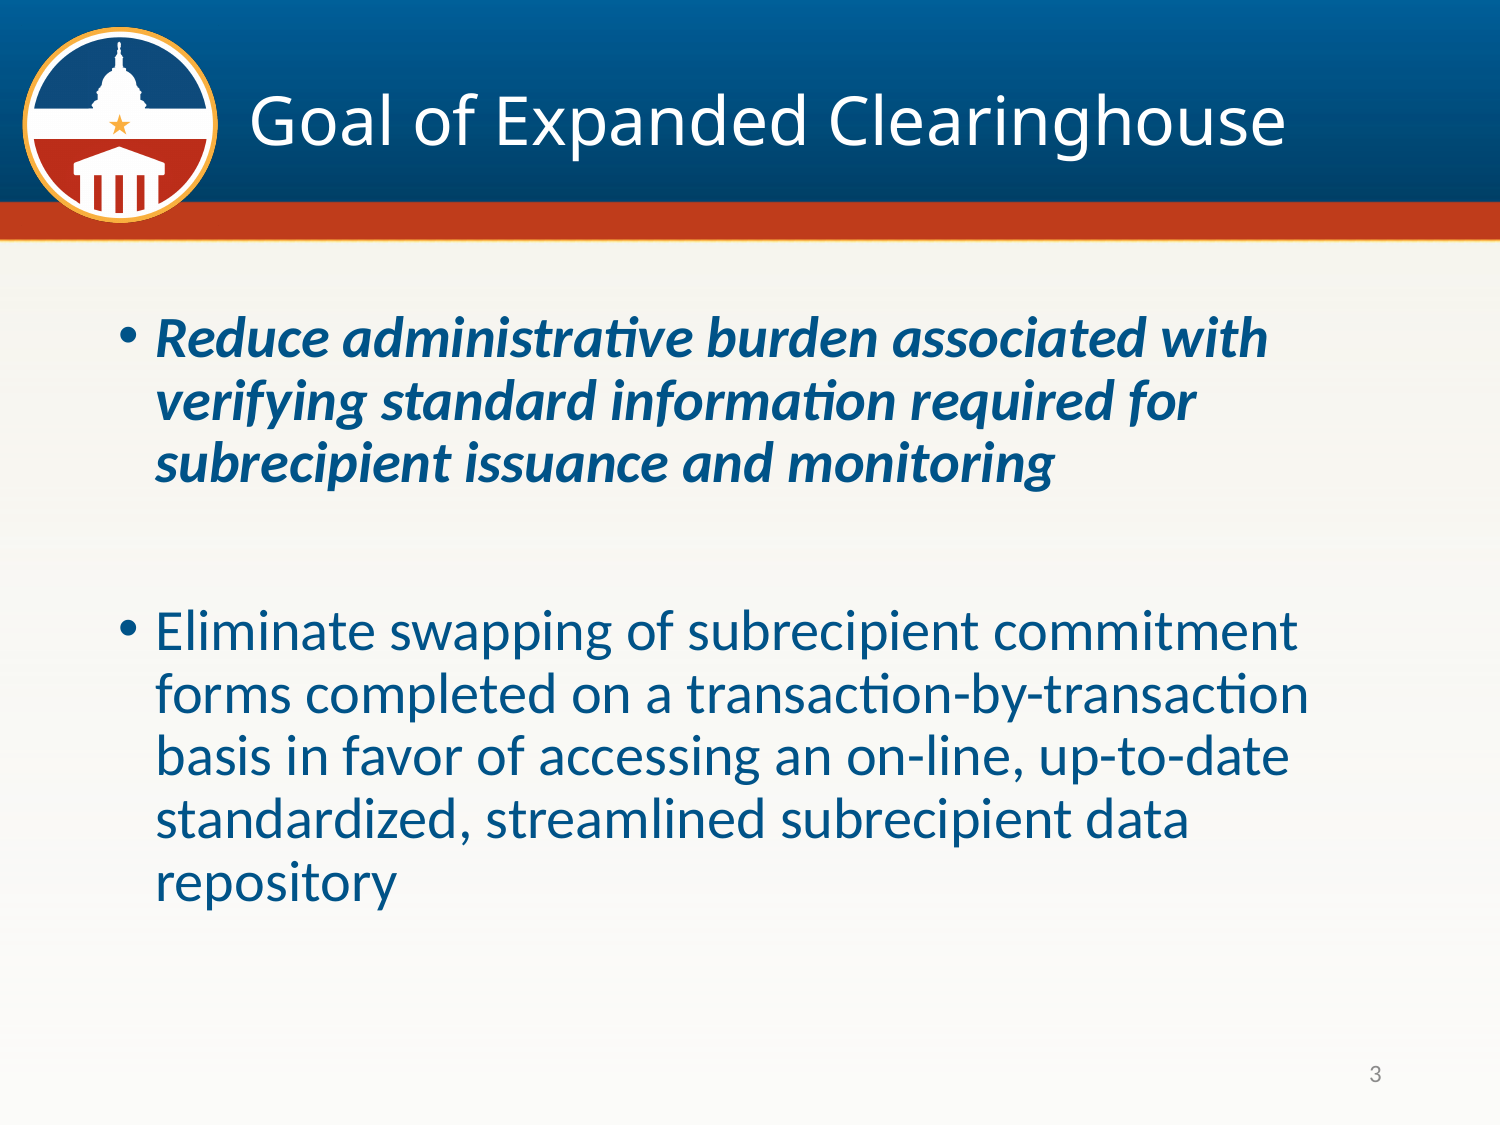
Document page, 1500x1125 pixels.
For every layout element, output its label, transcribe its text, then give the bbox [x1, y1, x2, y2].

title Goal of Expanded Clearinghouse [233, 47, 1397, 199]
list Reduce administrative burden associated with verifying standard information required for subrecipient issuance and monitoring Eliminate swapping of subrecipient commitment forms completed on a transaction-by-transaction basis in favor of accessing an on-line, up-to-date standardized, streamlined subrecipient data repository [103, 299, 1397, 1014]
slide_number 3 [1059, 1042, 1397, 1103]
picture [0, 0, 1500, 1125]
